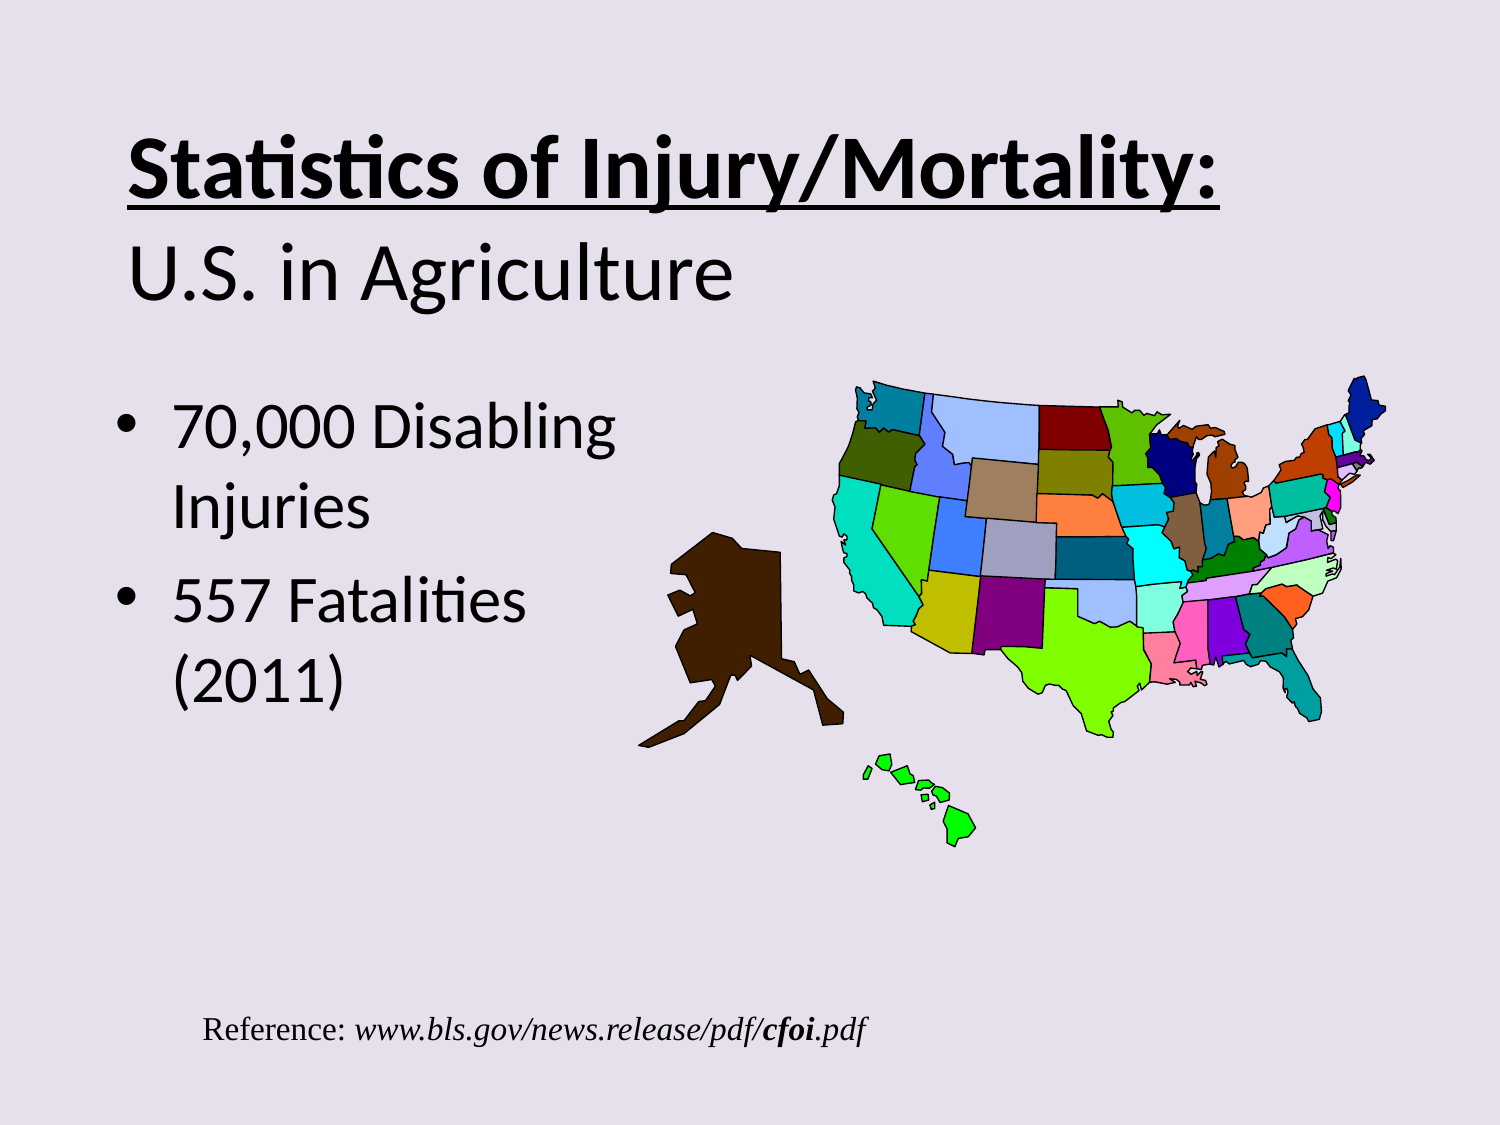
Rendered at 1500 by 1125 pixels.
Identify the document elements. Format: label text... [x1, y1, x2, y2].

title Statistics of Injury/Mortality: U.S. in Agriculture [112, 99, 1475, 325]
text_box Reference: www.bls.gov/news.release/pdf/cfoi.pdf [187, 999, 1388, 1055]
list 70,000 Disabling Injuries 557 Fatalities (2011) [99, 375, 713, 1038]
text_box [637, 374, 1401, 861]
